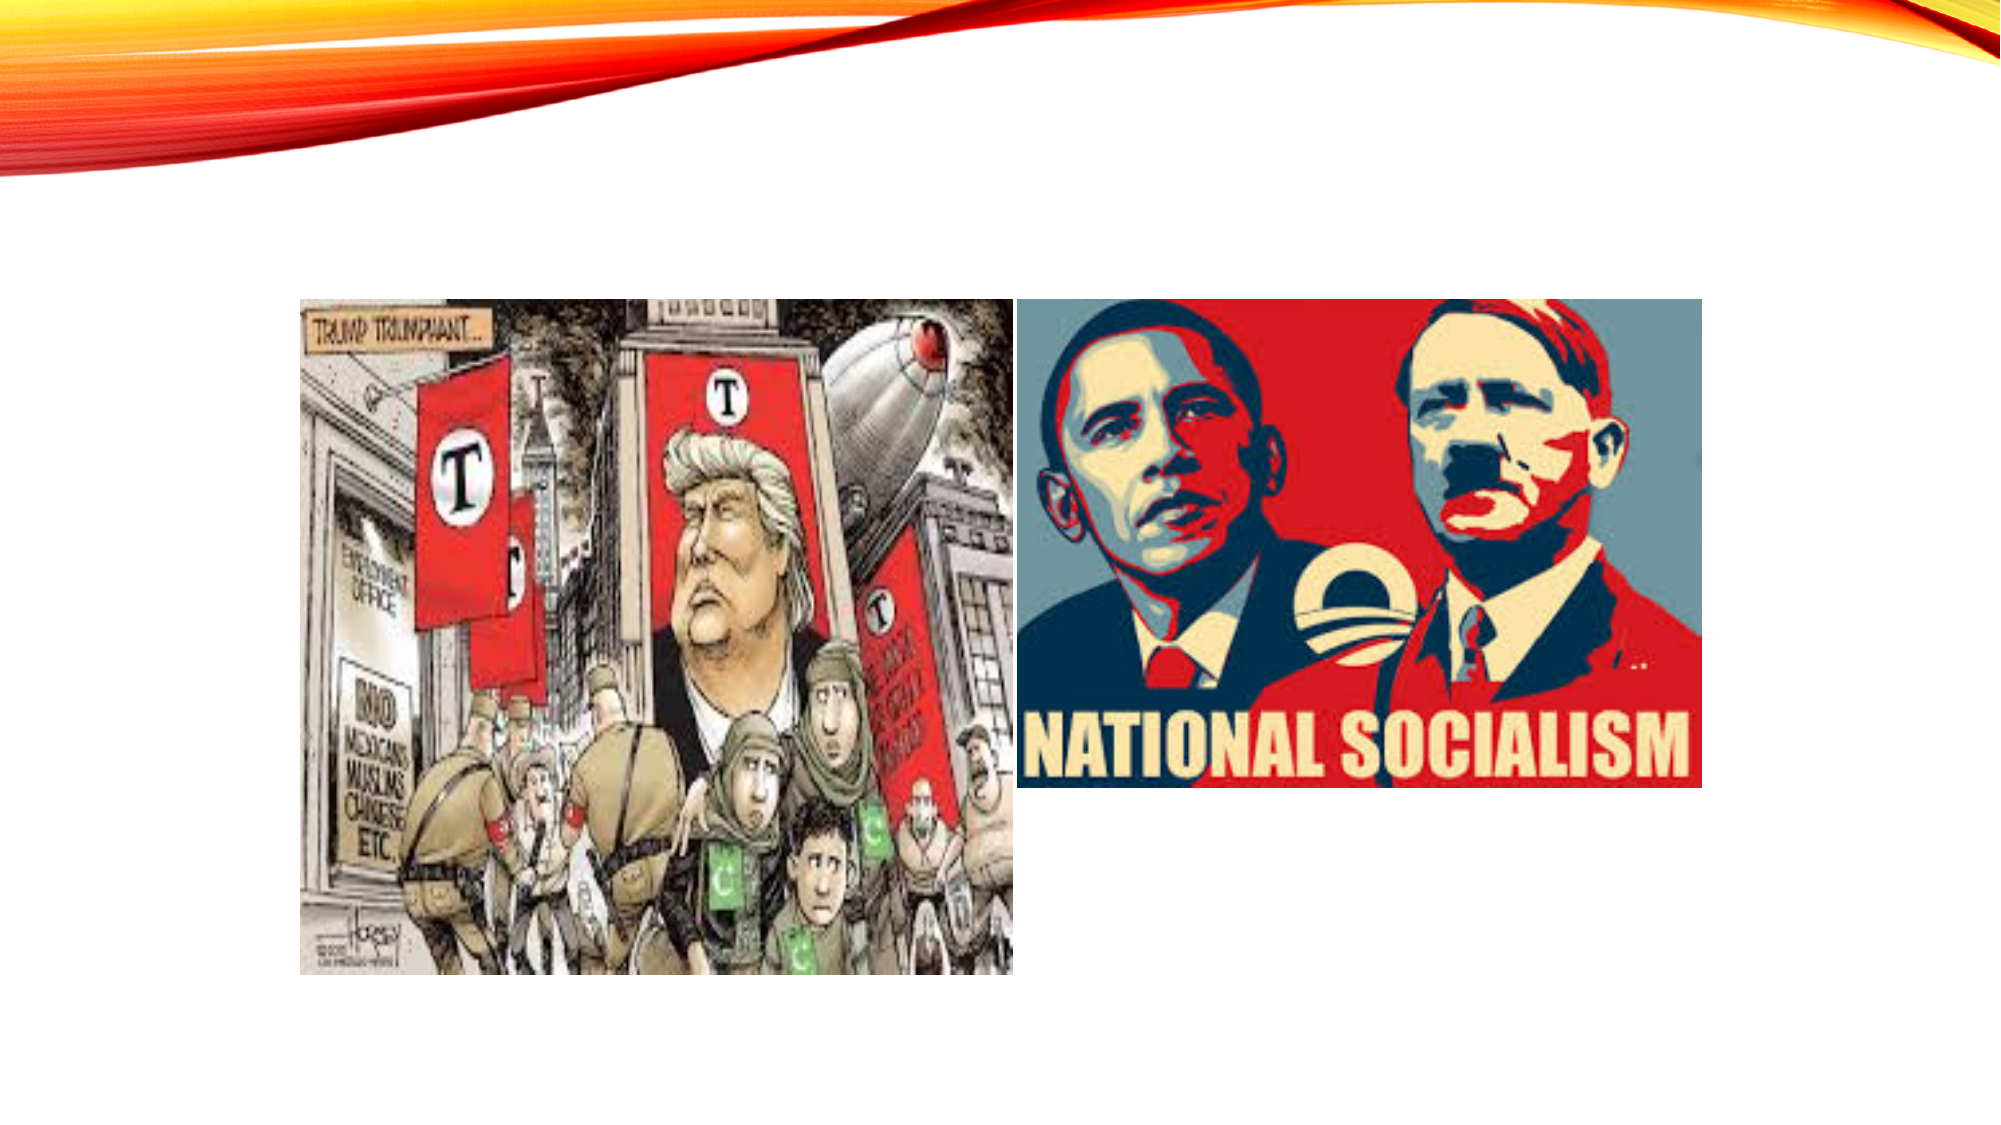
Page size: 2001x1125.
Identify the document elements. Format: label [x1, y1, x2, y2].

picture [1017, 298, 1702, 788]
picture [299, 299, 1013, 976]
picture [0, 0, 2000, 178]
